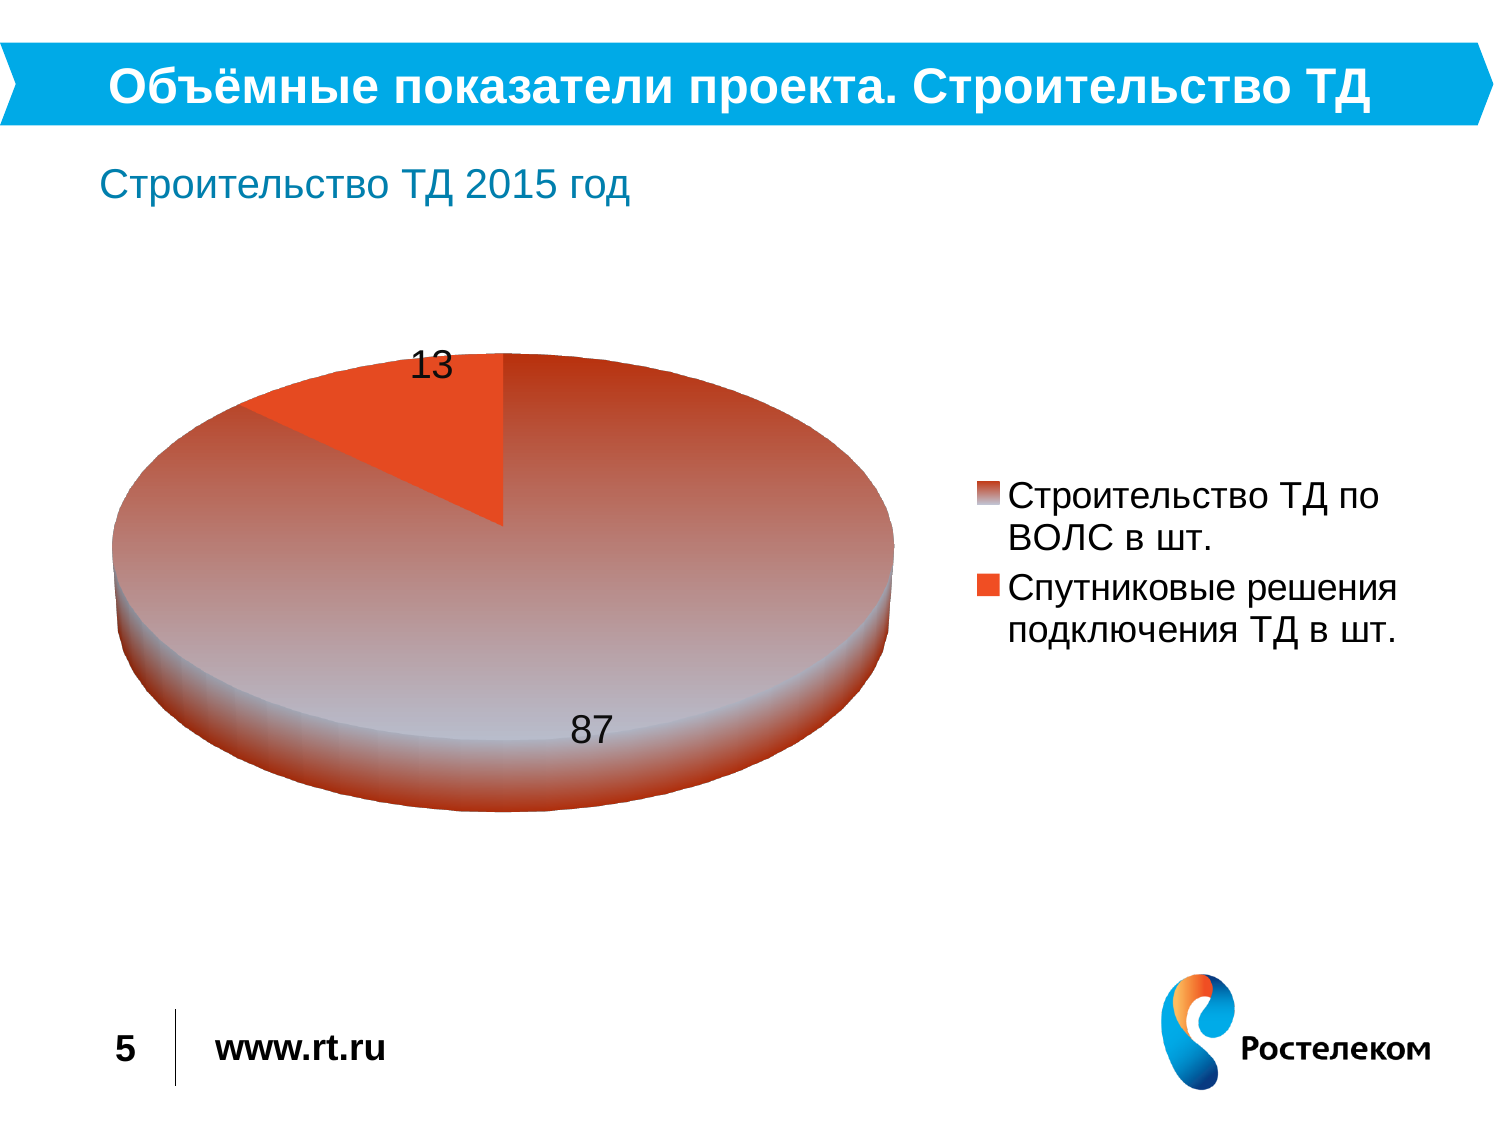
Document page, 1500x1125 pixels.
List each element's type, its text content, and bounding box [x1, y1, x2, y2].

chart [41, 228, 1424, 897]
text_box Объёмные показатели проекта. Строительство ТД [0, 40, 1496, 128]
slide_number 5 [41, 1016, 136, 1076]
picture [1091, 938, 1500, 1125]
title Строительство ТД 2015 год [84, 149, 916, 227]
